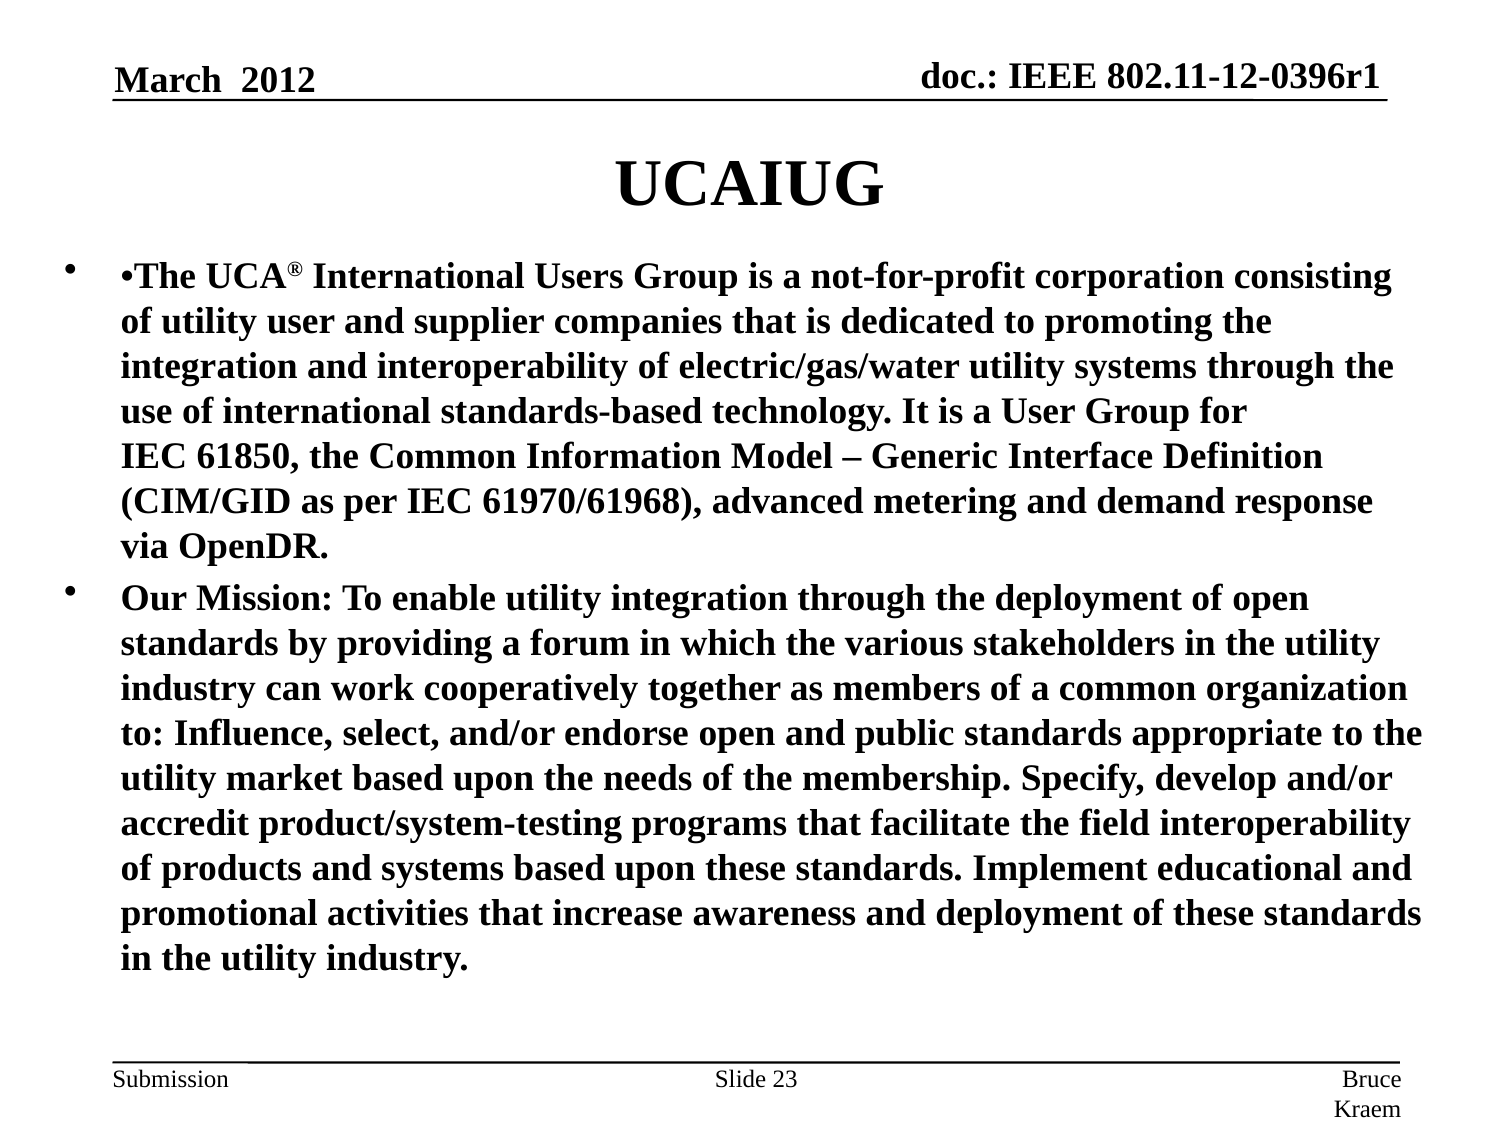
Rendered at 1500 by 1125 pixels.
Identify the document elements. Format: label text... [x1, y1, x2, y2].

footer Bruce Kraemer, Marvell [1325, 1062, 1402, 1093]
slide_number Slide 23 [714, 1062, 798, 1093]
title UCAIUG [112, 112, 1388, 242]
list •The UCA® International Users Group is a not-for-profit corporation consisting of utility user and supplier companies that is dedicated to promoting the integration and interoperability of electric/gas/water utility systems through the use of international standards-based technology. It is a User Group for IEC 61850, the Common Information Model – Generic Interface Definition (CIM/GID as per IEC 61970/61968), advanced metering and demand response via OpenDR. Our Mission: To enable utility integration through the deployment of open standards by providing a forum in which the various stakeholders in the utility industry can work cooperatively together as members of a common organization to: Influence, select, and/or endorse open and public standards appropriate to the utility market based upon the needs of the membership. Specify, develop and/or accredit product/system-testing programs that facilitate the field interoperability of products and systems based upon these standards. Implement educational and promotional activities that increase awareness and deployment of these standards in the utility industry. [48, 242, 1439, 1017]
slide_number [114, 54, 335, 100]
